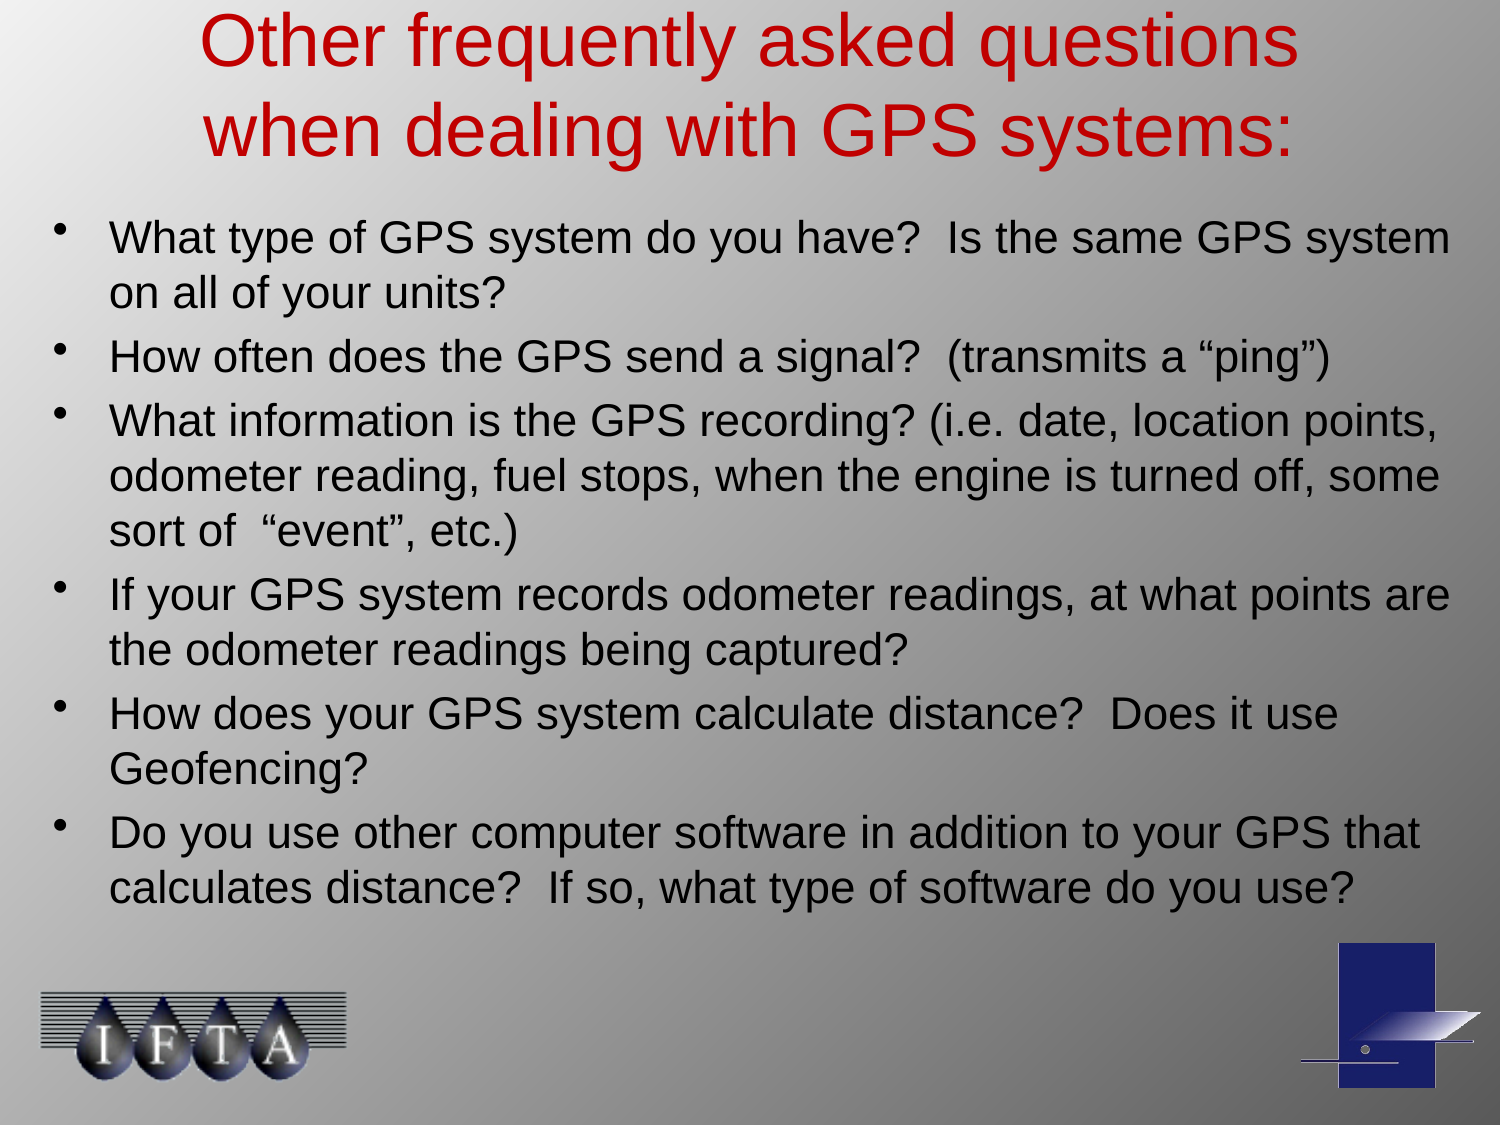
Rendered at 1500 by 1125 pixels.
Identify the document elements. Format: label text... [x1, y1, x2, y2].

picture [37, 988, 350, 1087]
picture [1301, 943, 1500, 1088]
list What type of GPS system do you have? Is the same GPS system on all of your units? How often does the GPS send a signal? (transmits a “ping”) What information is the GPS recording? (i.e. date, location points, odometer reading, fuel stops, when the engine is turned off, some sort of “event”, etc.) If your GPS system records odometer readings, at what points are the odometer readings being captured? How does your GPS system calculate distance? Does it use Geofencing? Do you use other computer software in addition to your GPS that calculates distance? If so, what type of software do you use? [37, 200, 1475, 988]
title Other frequently asked questions when dealing with GPS systems: [112, 24, 1388, 138]
